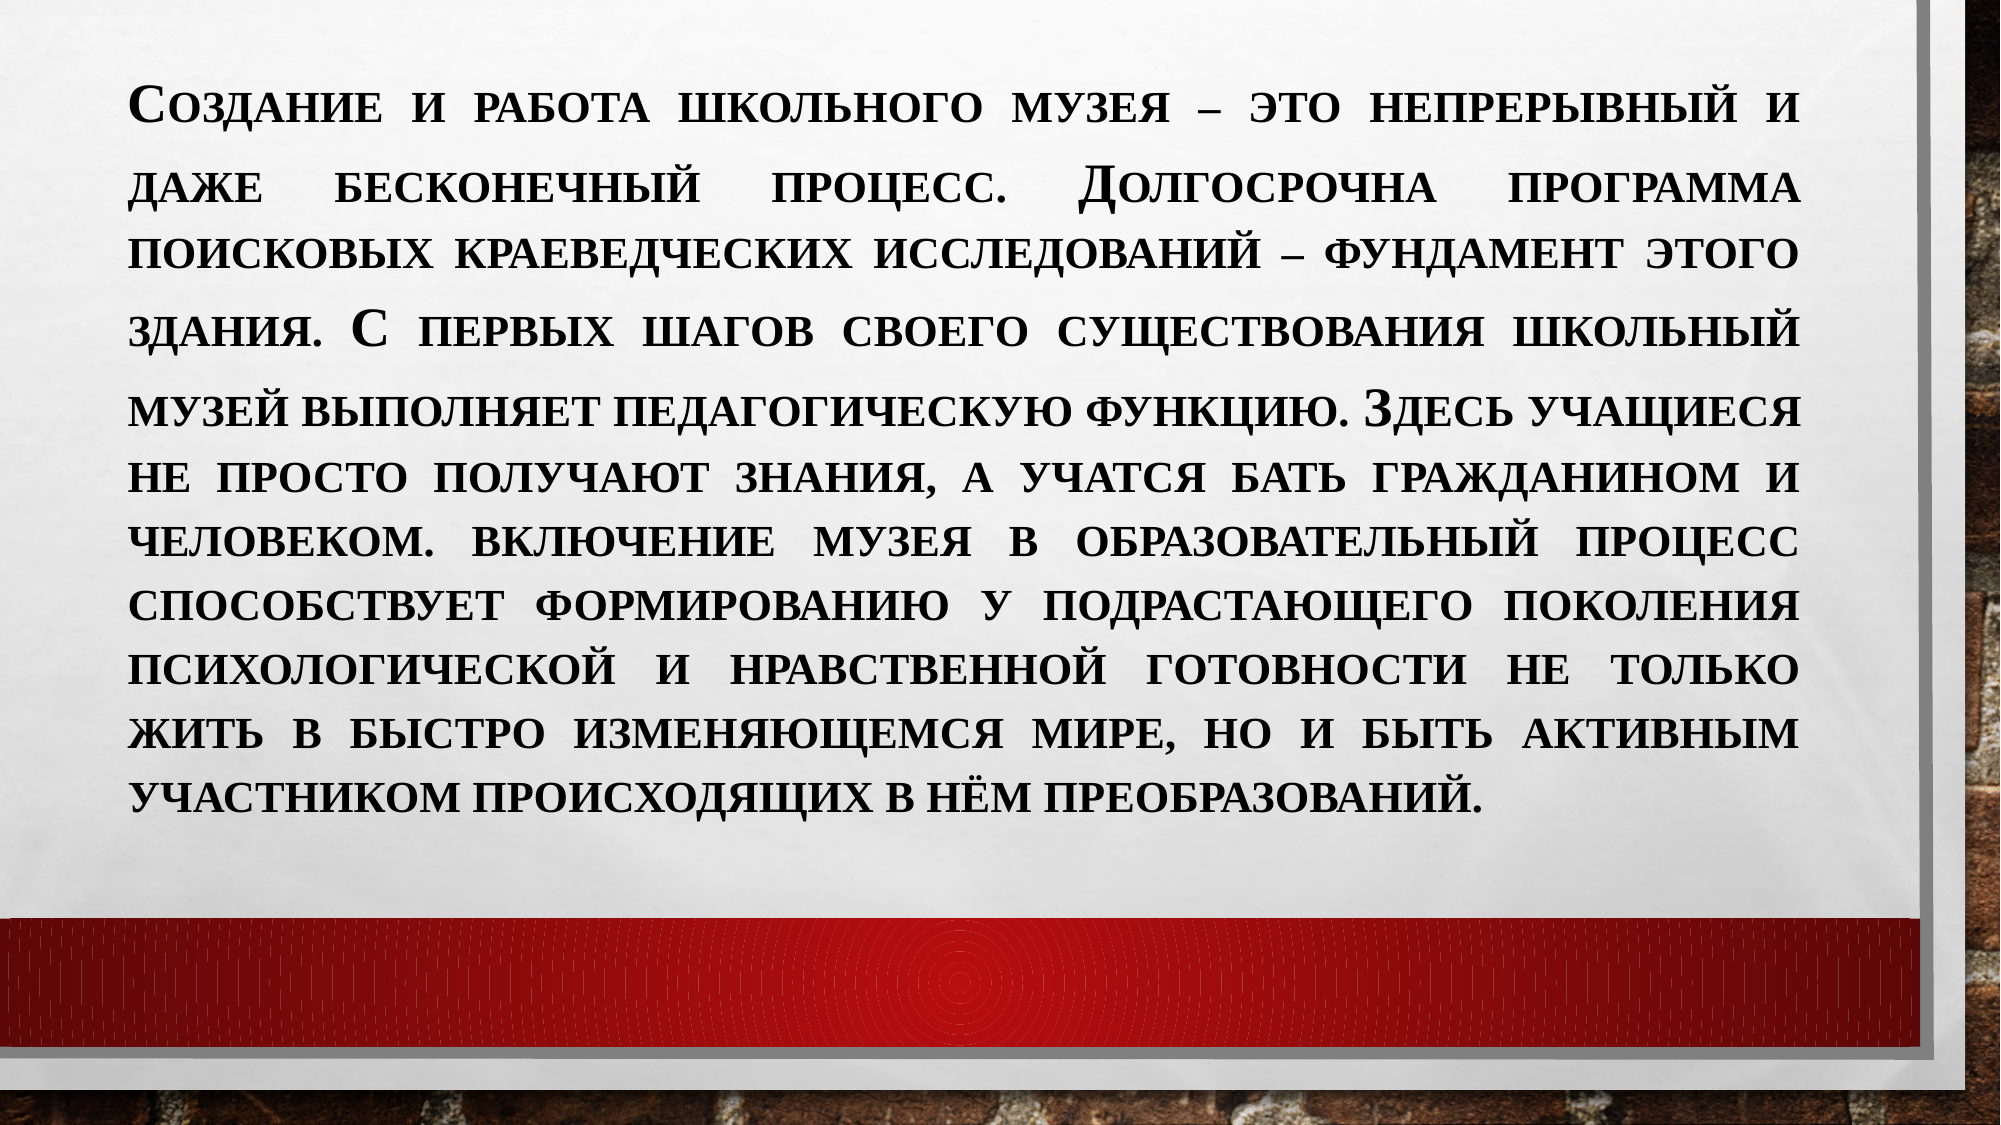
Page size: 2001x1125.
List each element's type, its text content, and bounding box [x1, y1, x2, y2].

list создание и работа школьного музея – это непрерывный и даже бесконечный процесс. Долгосрочна программа поисковых краеведческих исследований – фундамент этого здания. С первых шагов своего существования школьный музей выполняет педагогическую функцию. Здесь учащиеся не просто получают знания, а учатся бать гражданином и человеком. Включение музея в образовательный процесс способствует формированию у подрастающего поколения психологической и нравственной готовности не только жить в быстро изменяющемся мире, но и быть активным участником происходящих в нём преобразований. [112, 46, 1818, 883]
picture [0, 0, 2000, 1125]
